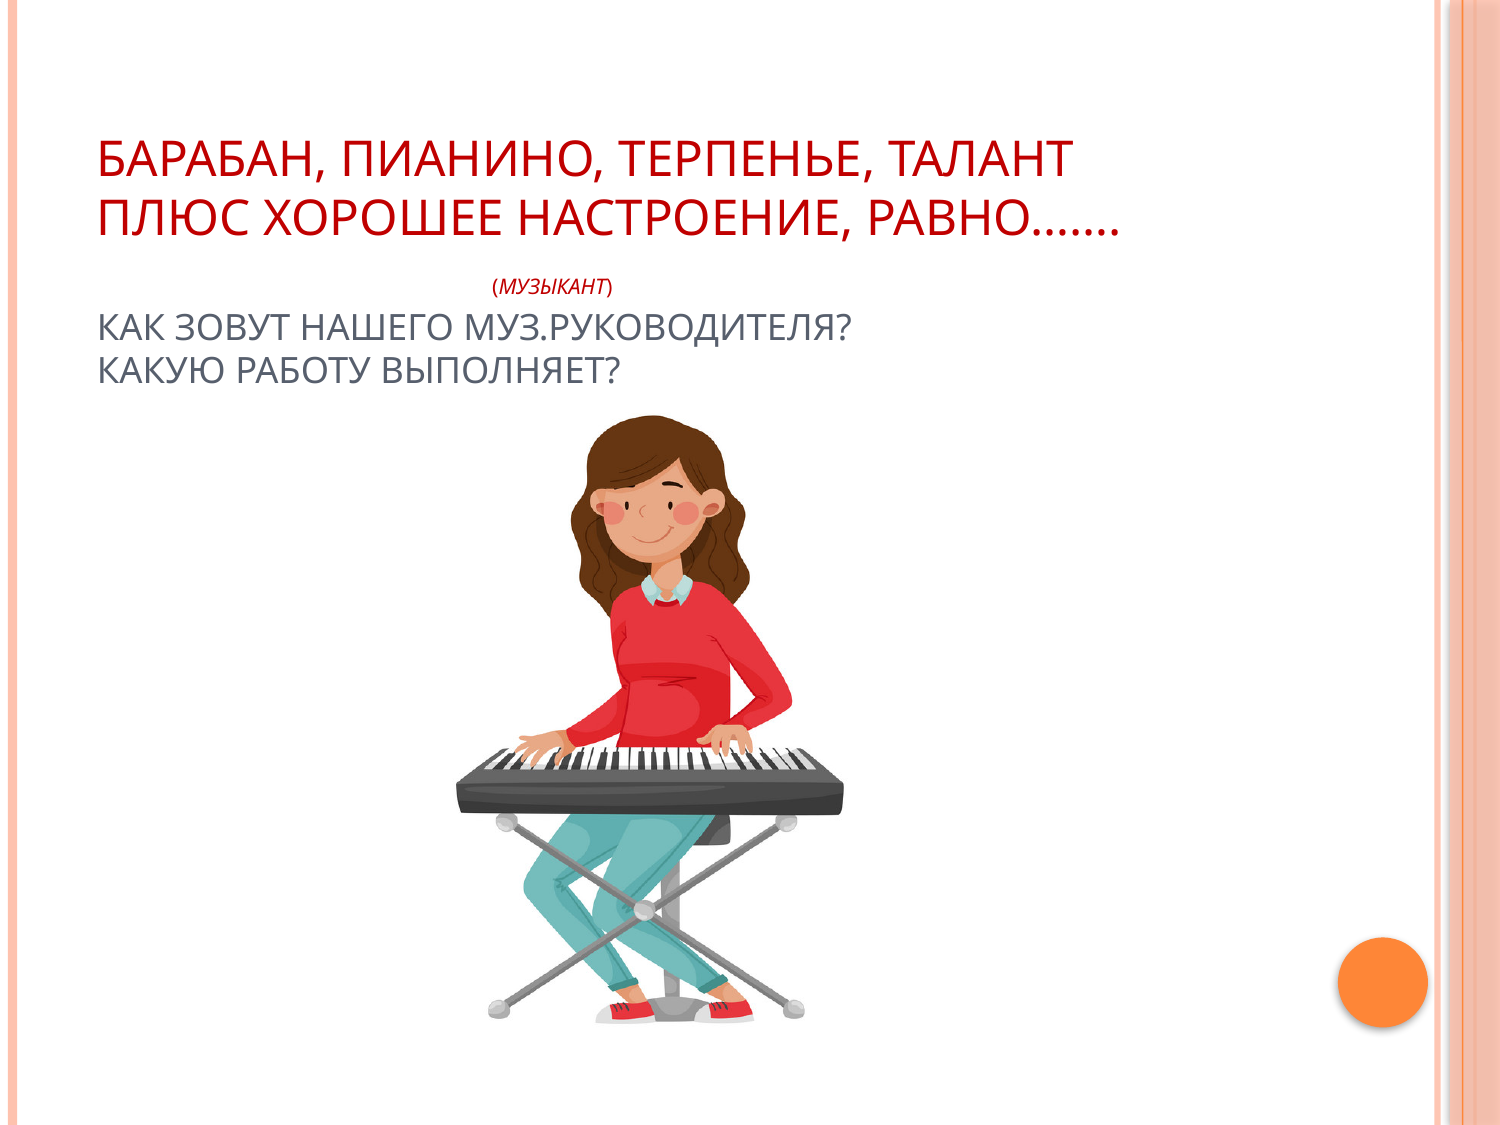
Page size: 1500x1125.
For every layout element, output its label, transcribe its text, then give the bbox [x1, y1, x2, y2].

title барабан, пианино, терпенье, талант Плюс хорошее настроение, равно……. (Музыкант) КАК ЗОВУТ НАШЕГО МУЗ.РУКОВОДИТЕЛЯ? какую работу выполняет? [82, 117, 1465, 399]
picture [444, 397, 868, 1044]
